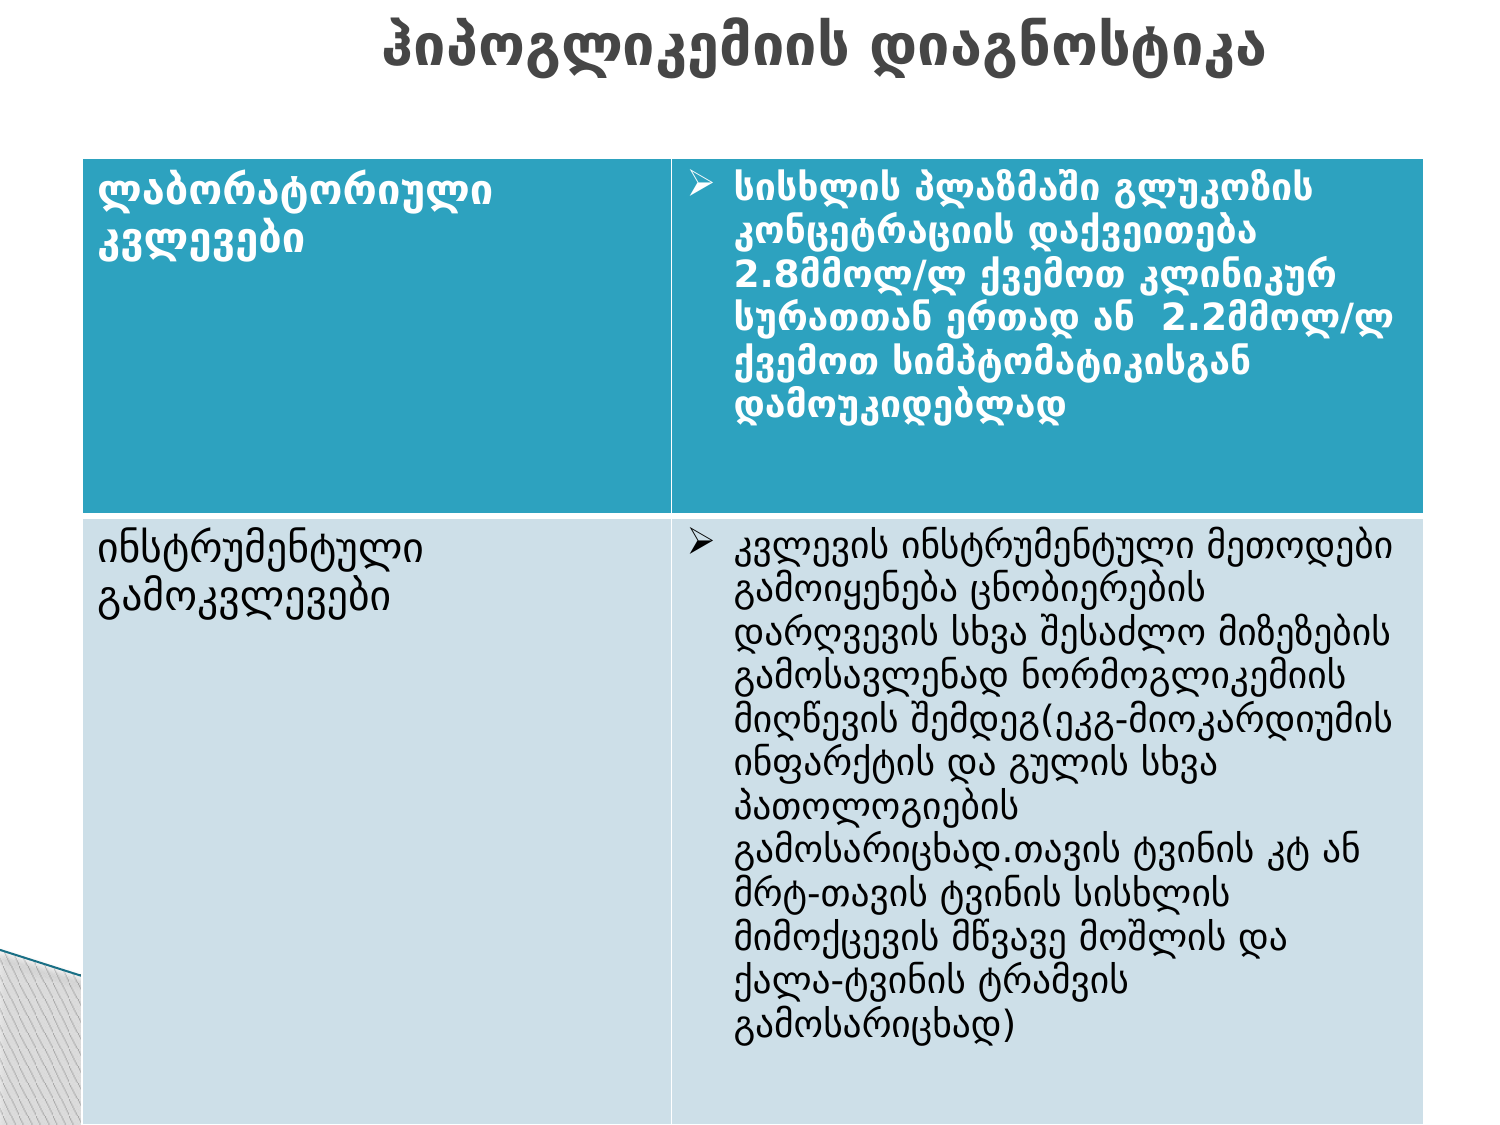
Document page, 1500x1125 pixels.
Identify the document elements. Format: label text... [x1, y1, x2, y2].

table_header ლაბორატორიული კვლევები [83, 159, 671, 513]
table_cell კვლევის ინსტრუმენტული მეთოდები გამოიყენება ცნობიერების დარღვევის სხვა შესაძლო მიზეზების გამოსავლენად ნორმოგლიკემიის მიღწევის შემდეგ(ეკგ-მიოკარდიუმის ინფარქტის და გულის სხვა პათოლოგიების გამოსარიცხად.თავის ტვინის კტ ან მრტ-თავის ტვინის სისხლის მიმოქცევის მწვავე მოშლის და ქალა-ტვინის ტრამვის გამოსარიცხად) [672, 519, 1423, 1124]
title ჰიპოგლიკემიის დიაგნოსტიკა [150, 0, 1500, 85]
table_cell ინსტრუმენტული გამოკვლევები [83, 519, 671, 1124]
table_header სისხლის პლაზმაში გლუკოზის კონცეტრაციის დაქვეითება 2.8მმოლ/ლ ქვემოთ კლინიკურ სურათთან ერთად ან 2.2მმოლ/ლ ქვემოთ სიმპტომატიკისგან დამოუკიდებლად [672, 159, 1423, 513]
